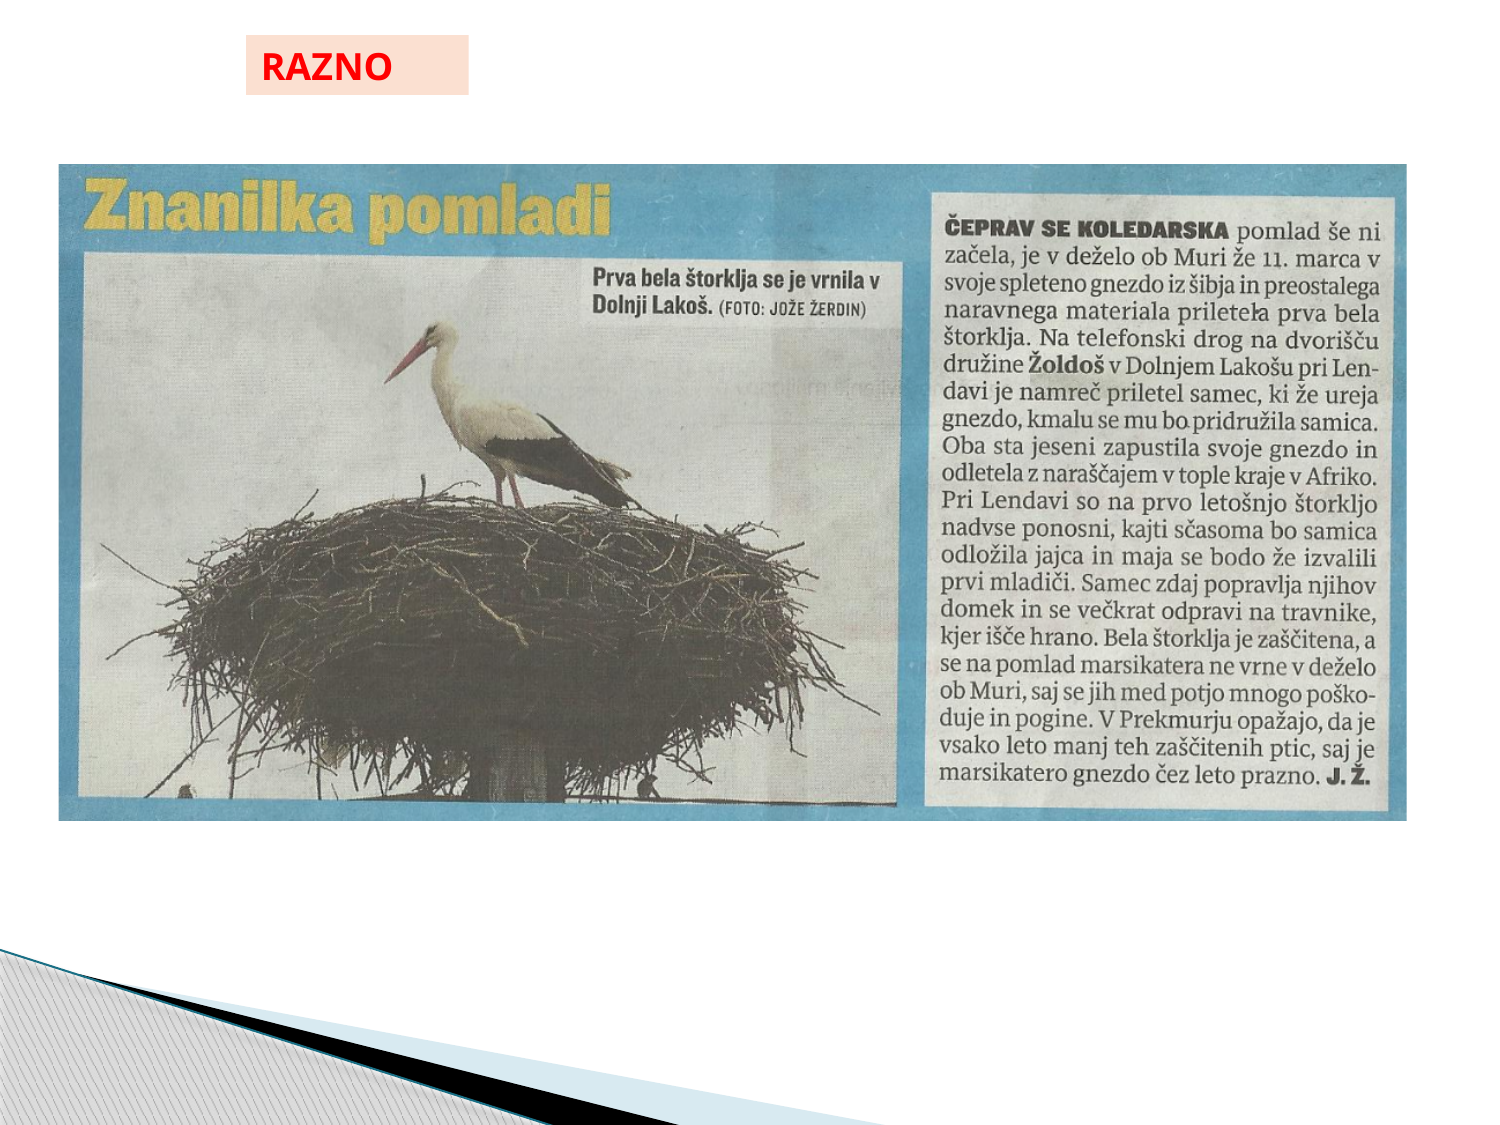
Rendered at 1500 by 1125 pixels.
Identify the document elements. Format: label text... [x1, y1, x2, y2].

picture [58, 0, 1407, 1125]
text_box RAZNO [246, 35, 398, 95]
